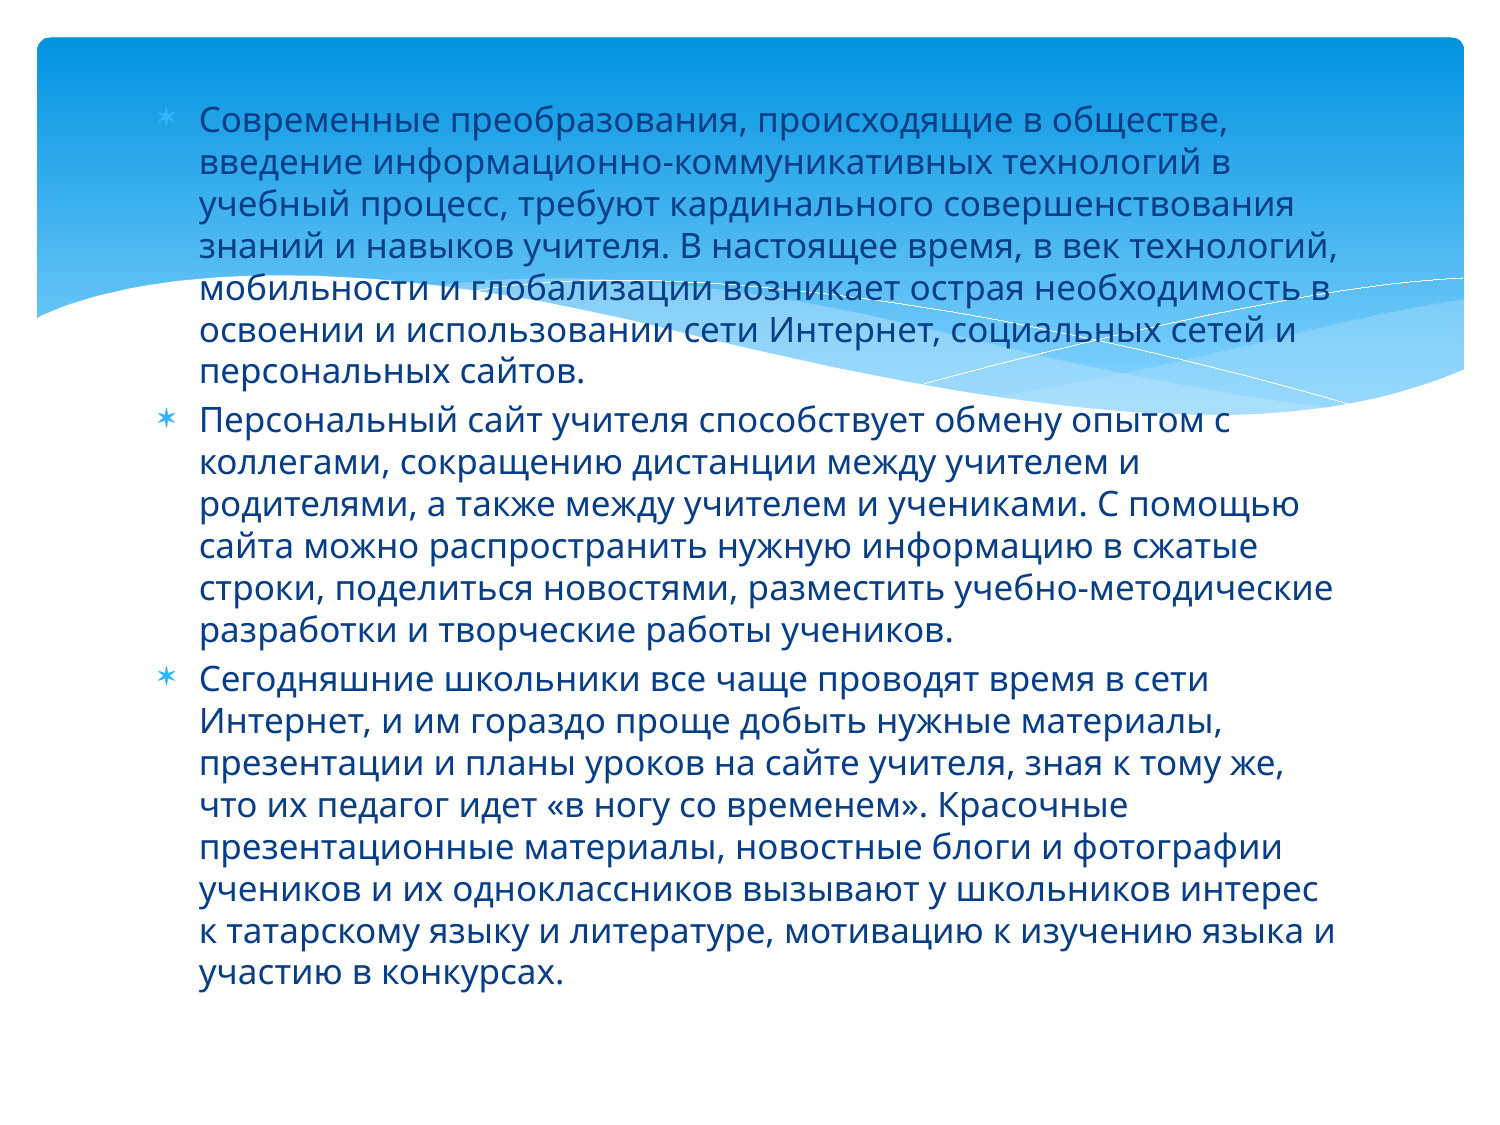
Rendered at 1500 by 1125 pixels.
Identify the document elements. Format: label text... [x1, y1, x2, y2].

list Современные преобразования, происходящие в обществе, введение информационно-коммуникативных технологий в учебный процесс, требуют кардинального совершенствования знаний и навыков учителя. В настоящее время, в век технологий, мобильности и глобализации возникает острая необходимость в освоении и использовании сети Интернет, социальных сетей и персональных сайтов. Персональный сайт учителя способствует обмену опытом с коллегами, сокращению дистанции между учителем и родителями, а также между учителем и учениками. С помощью сайта можно распространить нужную информацию в сжатые строки, поделиться новостями, разместить учебно-методические разработки и творческие работы учеников. Сегодняшние школьники все чаще проводят время в сети Интернет, и им гораздо проще добыть нужные материалы, презентации и планы уроков на сайте учителя, зная к тому же, что их педагог идет «в ногу со временем». Красочные презентационные материалы, новостные блоги и фотографии учеников и их одноклассников вызывают у школьников интерес к татарскому языку и литературе, мотивацию к изучению языка и участию в конкурсах. [143, 90, 1359, 1005]
